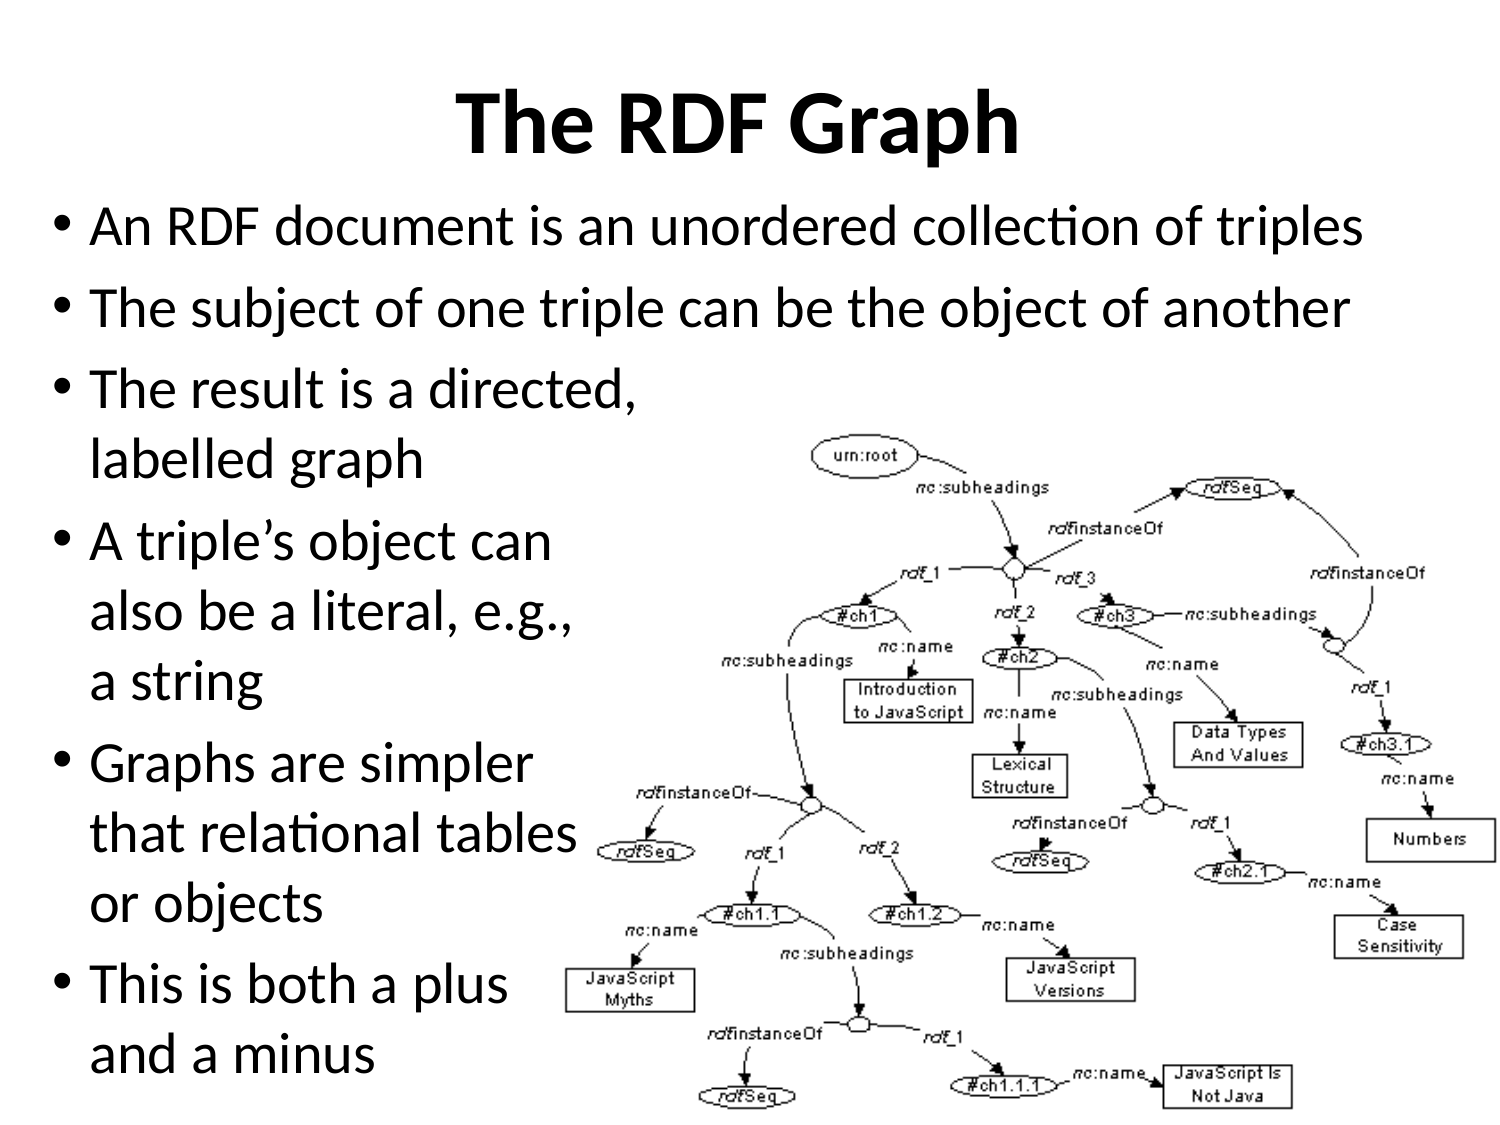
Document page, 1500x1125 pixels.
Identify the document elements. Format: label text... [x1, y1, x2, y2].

title The RDF Graph [63, 33, 1414, 200]
list An RDF document is an unordered collection of triples The subject of one triple can be the object of another The result is a directed, labelled graph A triple’s object can also be a literal, e.g., a string Graphs are simpler that relational tables or objects This is both a plus and a minus [37, 179, 1413, 1093]
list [562, 431, 1500, 1113]
